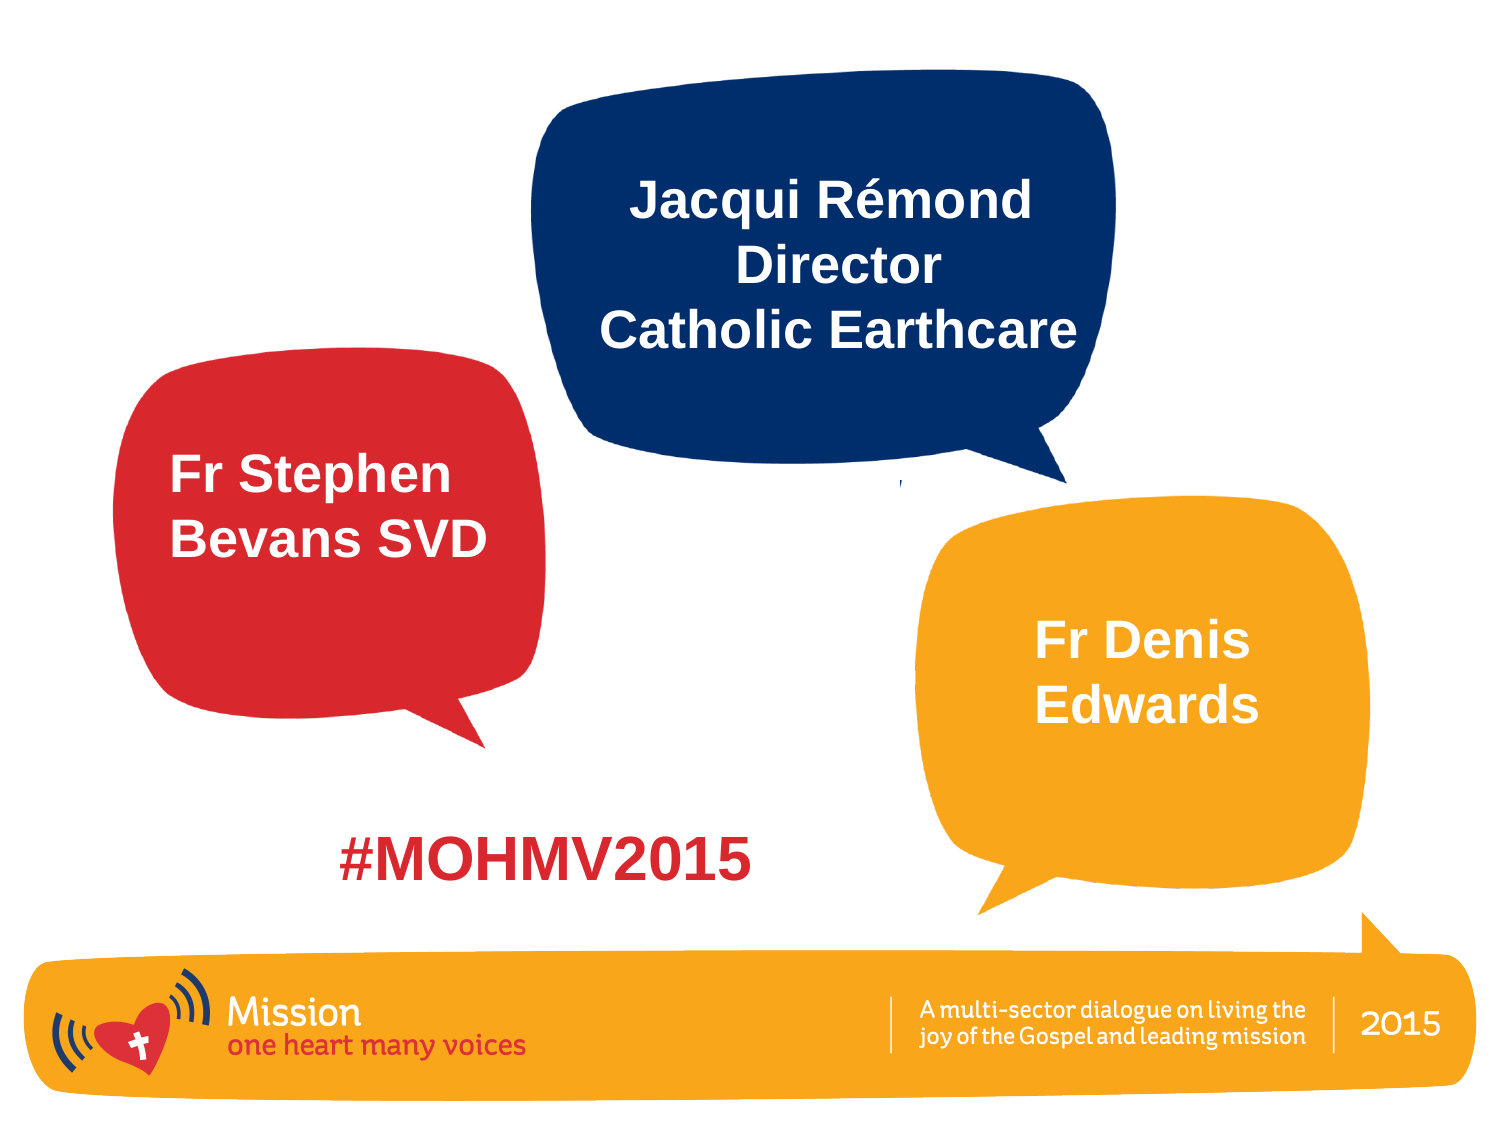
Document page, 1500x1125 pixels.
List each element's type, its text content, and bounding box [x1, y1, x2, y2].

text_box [515, 58, 1149, 494]
text_box #MOHMV2015 [324, 810, 869, 901]
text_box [900, 480, 1383, 926]
picture [0, 905, 1500, 1125]
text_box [100, 325, 557, 759]
